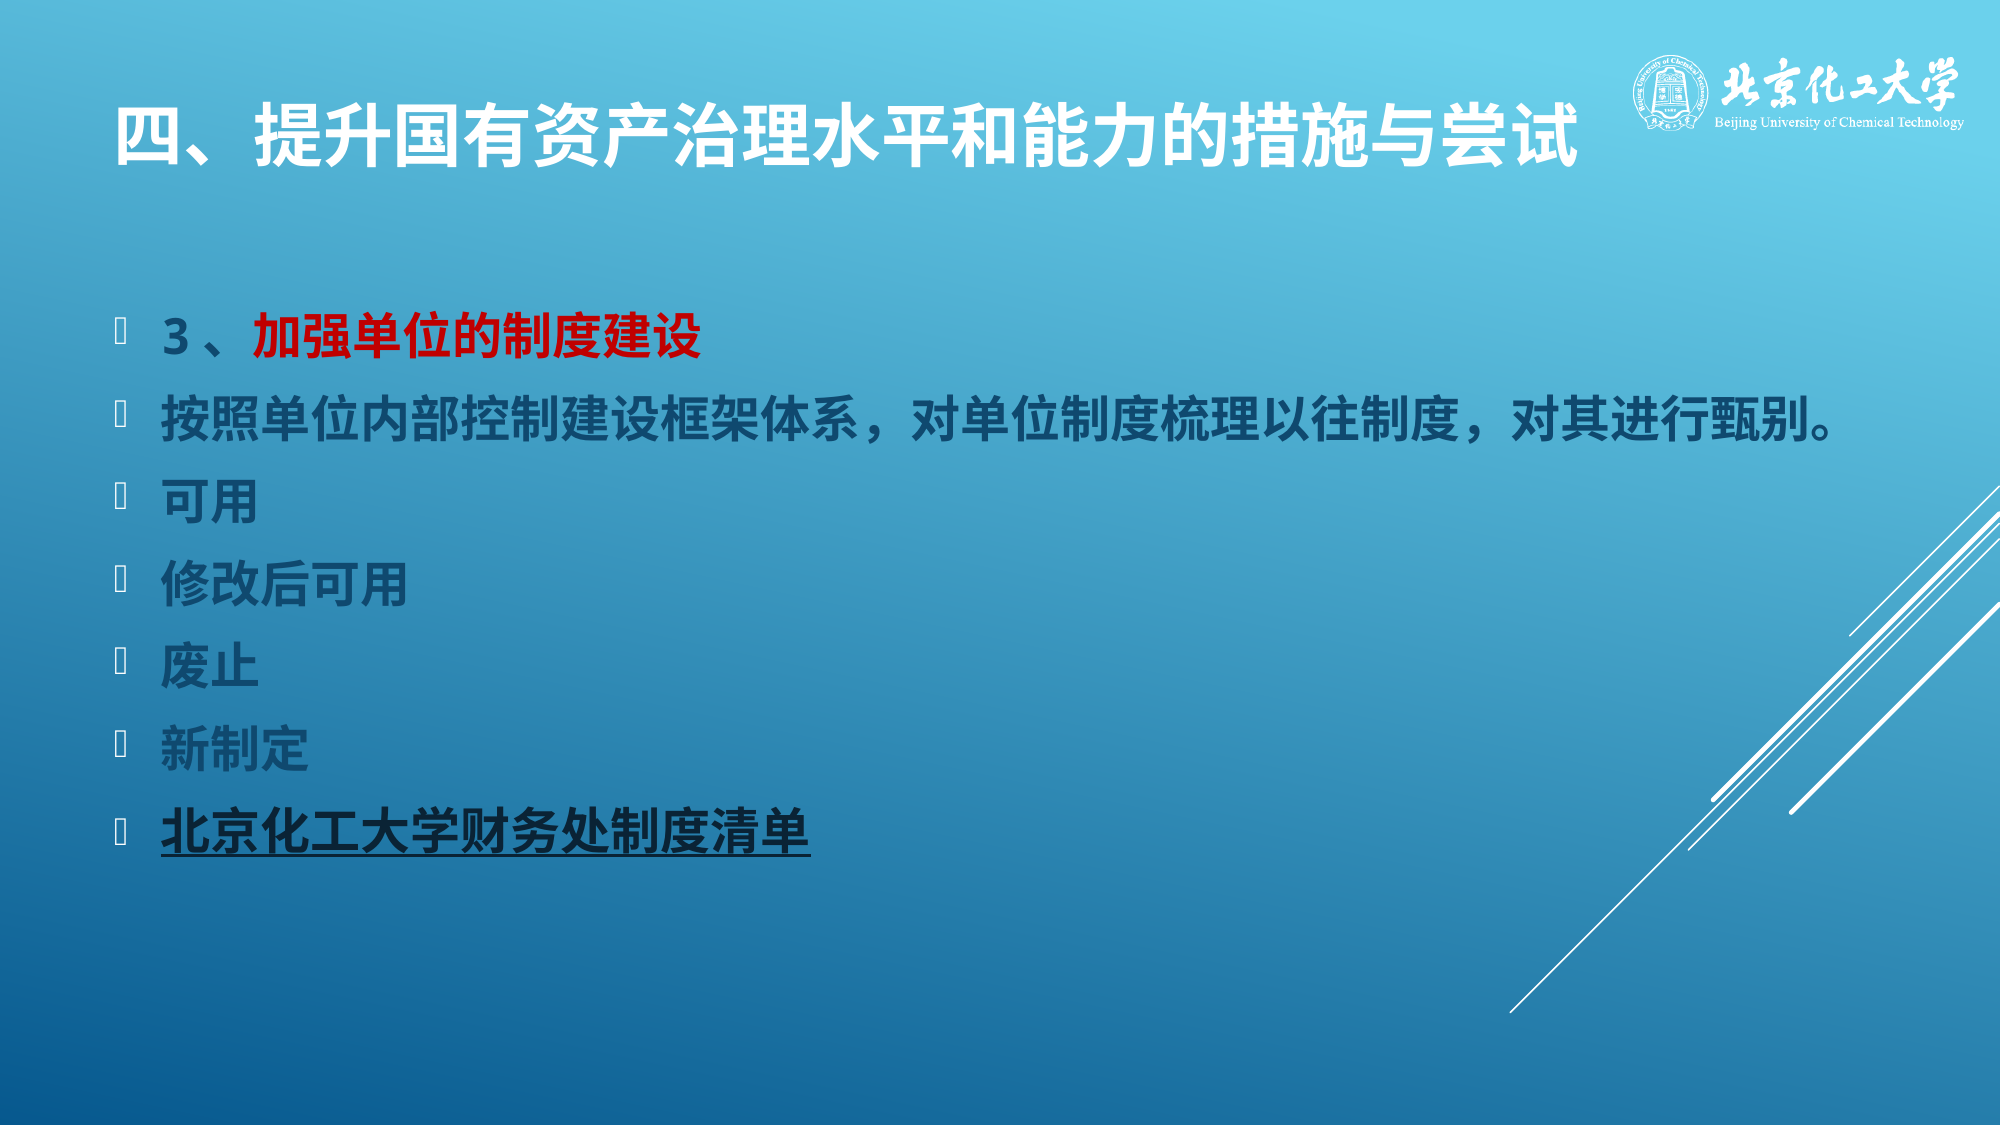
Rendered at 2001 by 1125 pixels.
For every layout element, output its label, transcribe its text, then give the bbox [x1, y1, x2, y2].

text_box 四、提升国有资产治理水平和能力的措施与尝试 [98, 41, 1613, 184]
picture [1633, 55, 1964, 132]
list 3、加强单位的制度建设 按照单位内部控制建设框架体系，对单位制度梳理以往制度，对其进行甄别。 可用 修改后可用 废止 新制定 北京化工大学财务处制度清单 [98, 292, 1843, 886]
